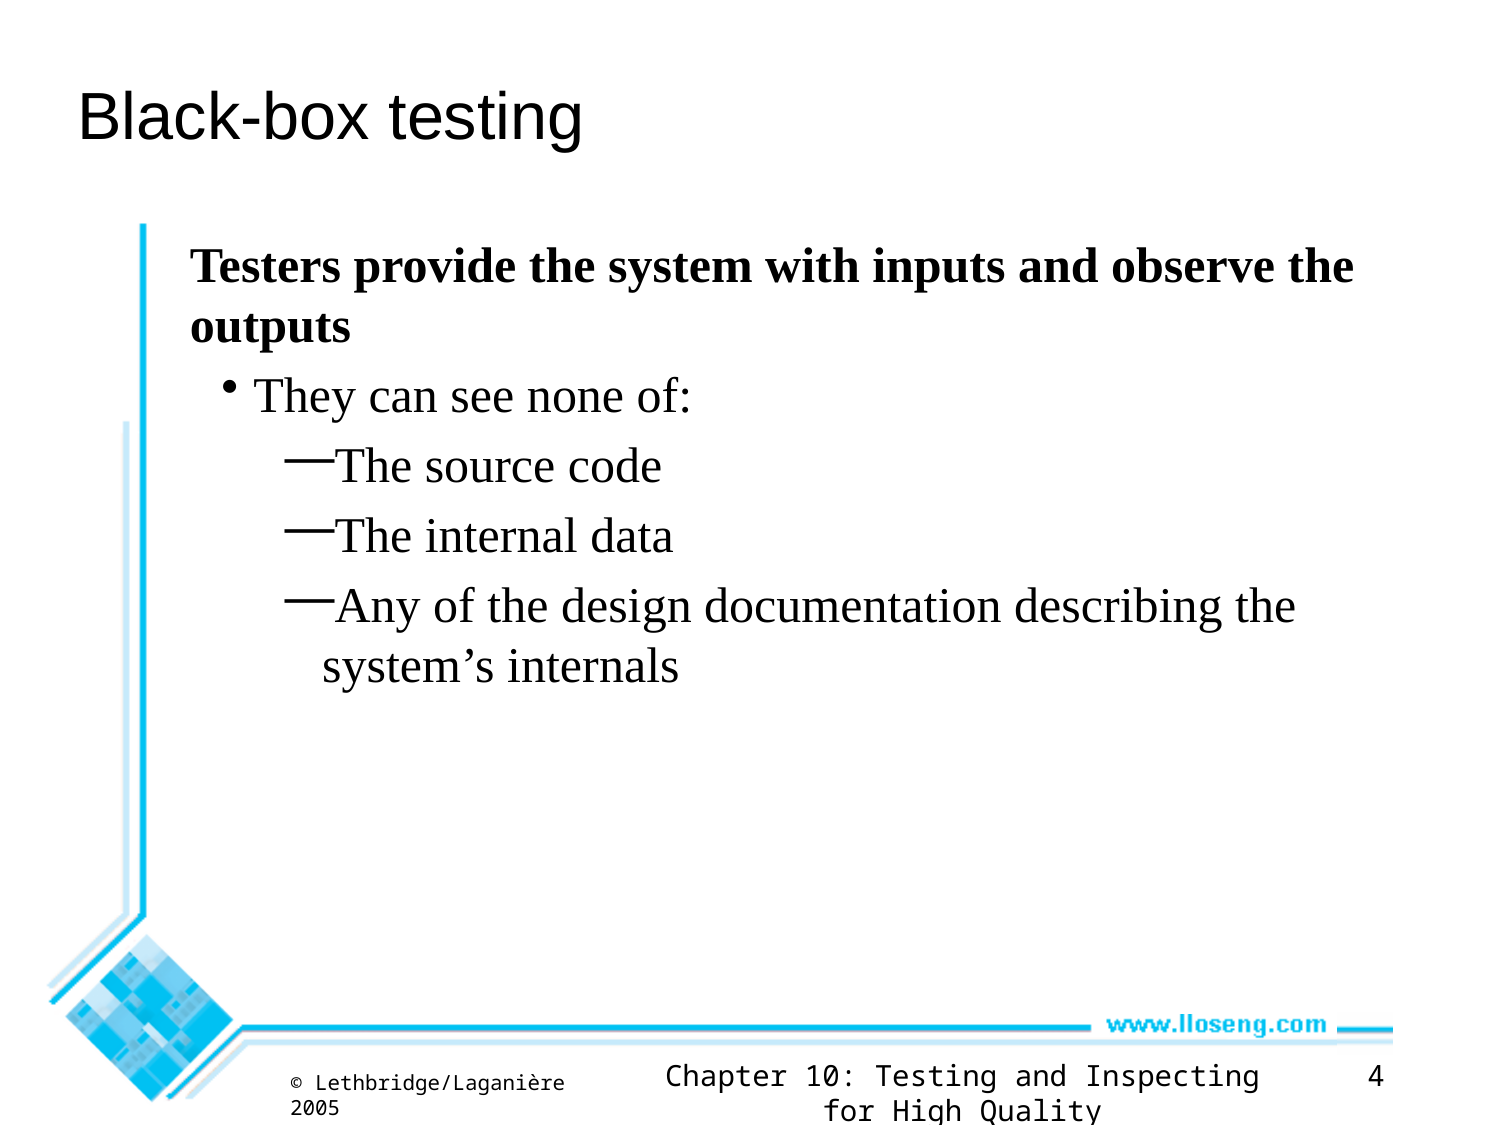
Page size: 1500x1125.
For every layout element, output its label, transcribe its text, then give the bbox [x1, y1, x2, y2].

list Testers provide the system with inputs and observe the outputs They can see none of: The source code The internal data Any of the design documentation describing the system’s internals [174, 224, 1413, 1013]
slide_number 4 [1324, 1049, 1401, 1125]
slide_number © Lethbridge/Laganière 2005 [274, 1062, 601, 1125]
picture [35, 212, 1393, 1104]
footer Chapter 10: Testing and Inspecting for High Quality [624, 1049, 1301, 1125]
title Black-box testing [62, 37, 1413, 188]
